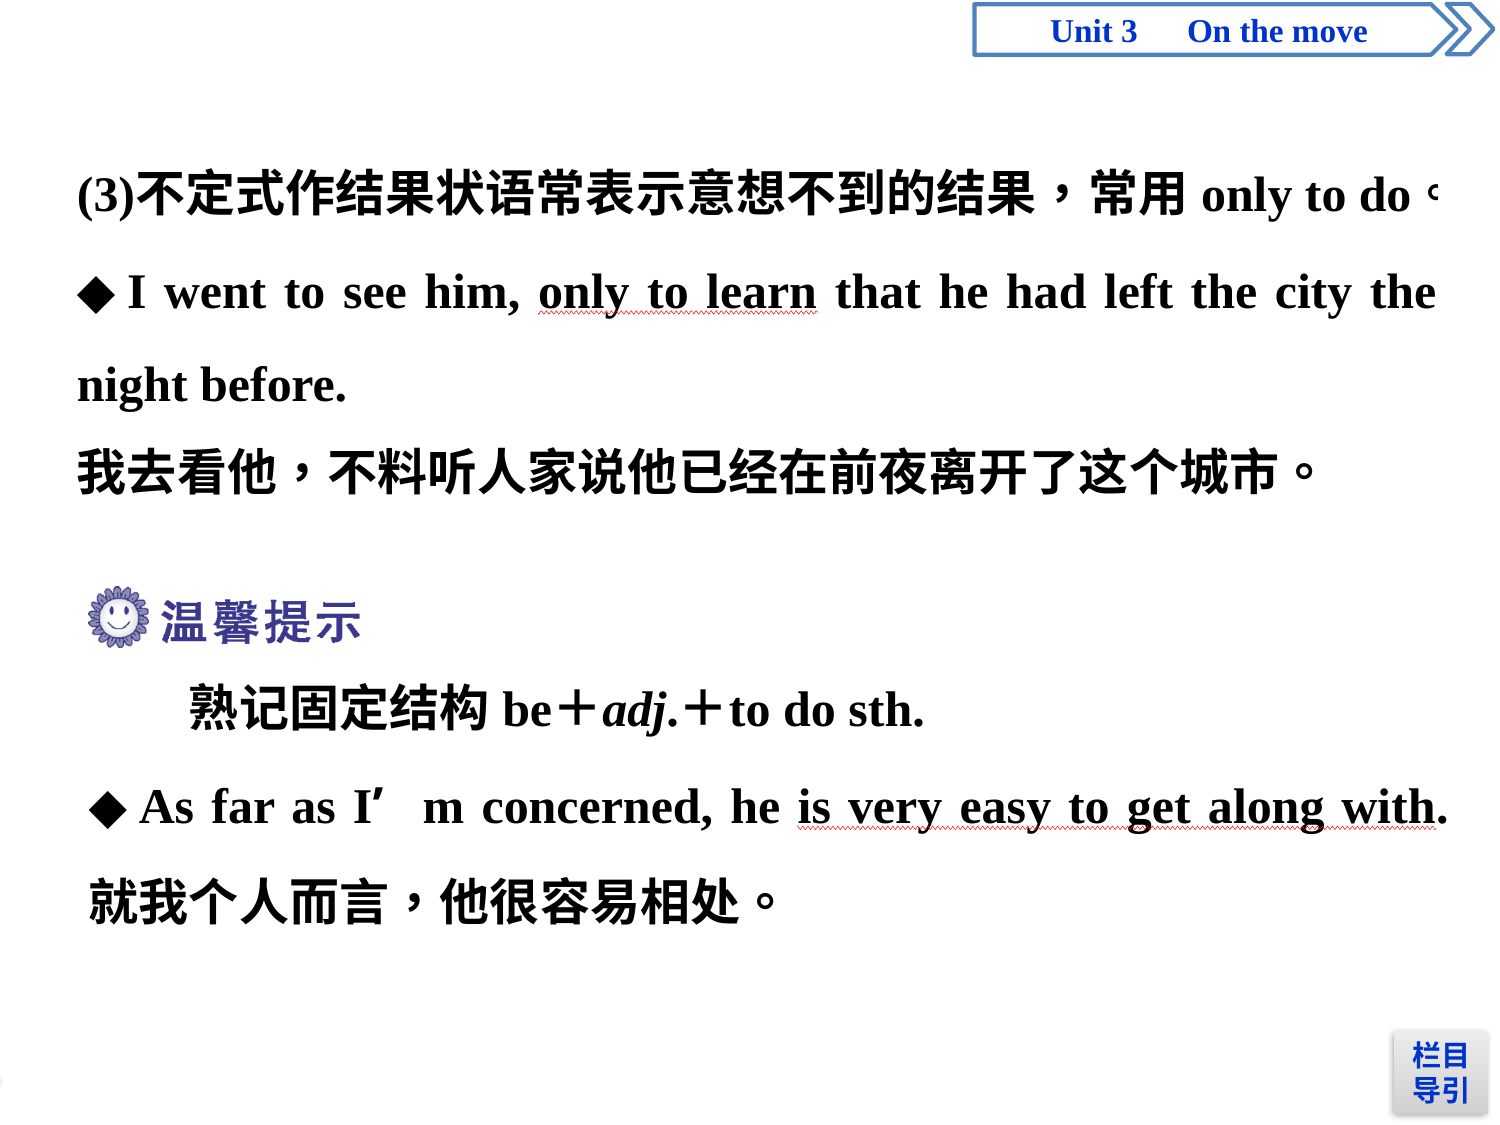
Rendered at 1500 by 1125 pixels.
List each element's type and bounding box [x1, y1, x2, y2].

text_box [88, 585, 1450, 968]
text_box [76, 160, 1438, 539]
